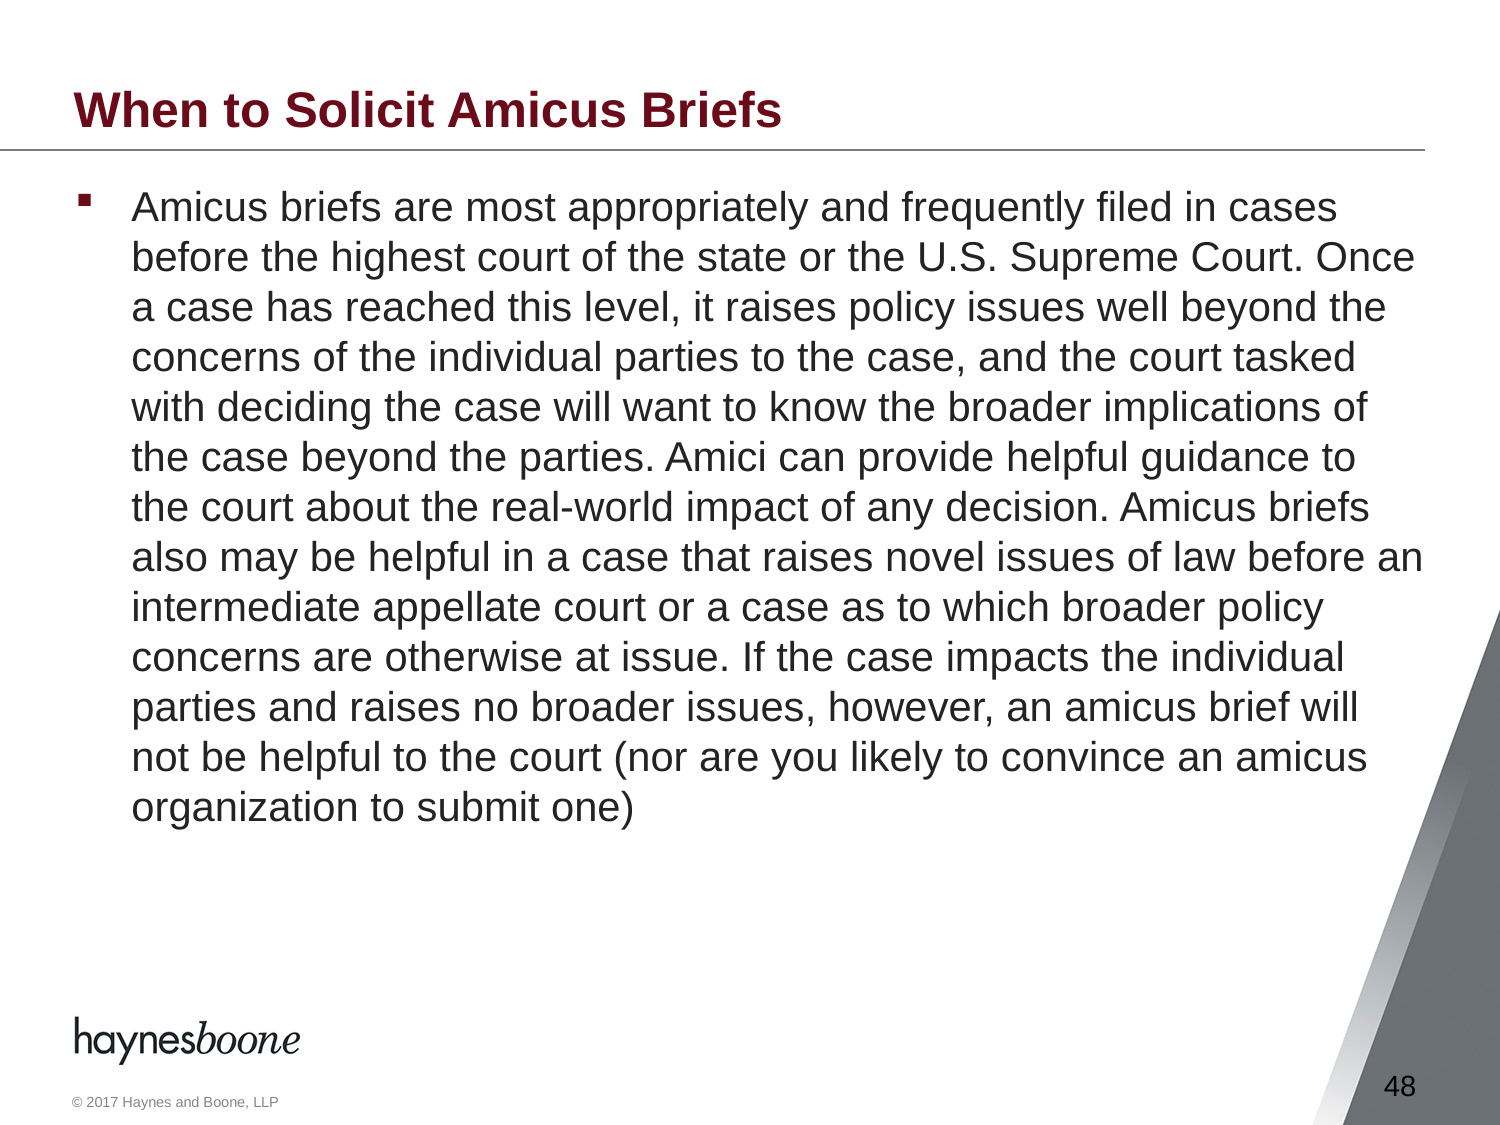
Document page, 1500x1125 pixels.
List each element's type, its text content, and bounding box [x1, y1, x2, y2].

list Amicus briefs are most appropriately and frequently filed in cases before the highest court of the state or the U.S. Supreme Court. Once a case has reached this level, it raises policy issues well beyond the concerns of the individual parties to the case, and the court tasked with deciding the case will want to know the broader implications of the case beyond the parties. Amici can provide helpful guidance to the court about the real-world impact of any decision. Amicus briefs also may be helpful in a case that raises novel issues of law before an intermediate appellate court or a case as to which broader policy concerns are otherwise at issue. If the case impacts the individual parties and raises no broader issues, however, an amicus brief will not be helpful to the court (nor are you likely to convince an amicus organization to submit one) [0, 179, 1500, 983]
picture [0, 983, 1500, 1125]
title When to Solicit Amicus Briefs [0, 0, 1500, 138]
picture [0, 138, 1500, 179]
text_box 48 [1369, 1059, 1443, 1110]
